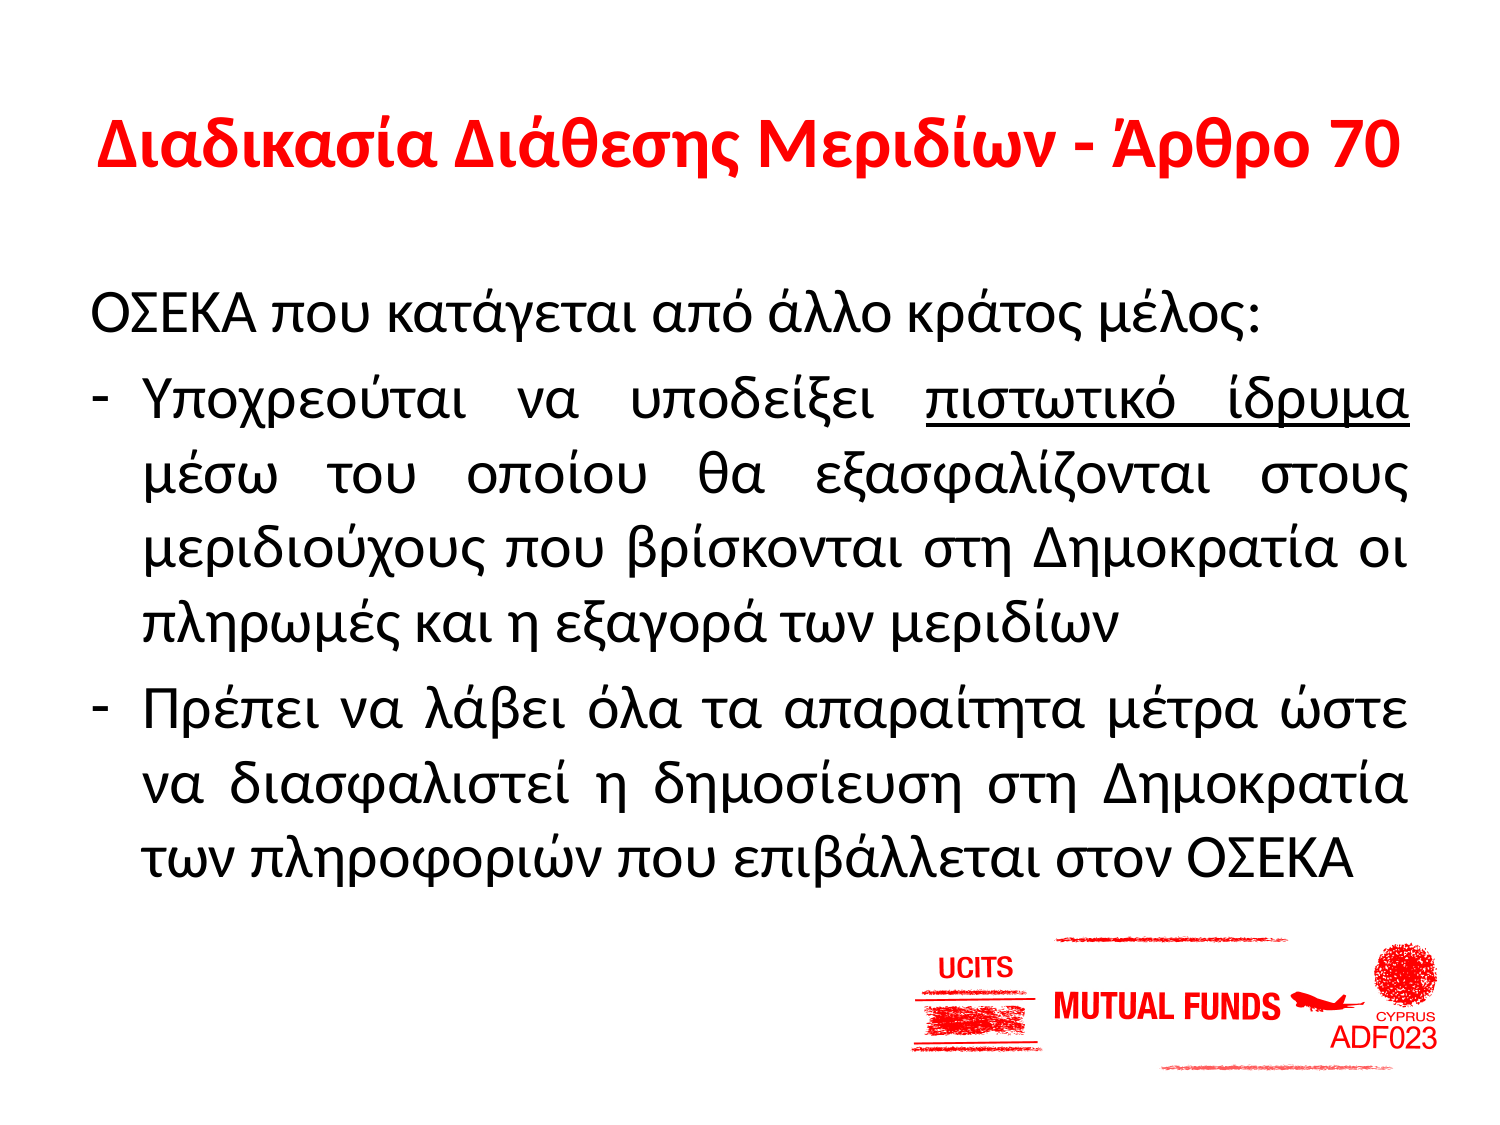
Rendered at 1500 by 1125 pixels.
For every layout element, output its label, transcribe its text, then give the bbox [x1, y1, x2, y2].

list ΟΣΕΚΑ που κατάγεται από άλλο κράτος μέλος: Υποχρεούται να υποδείξει πιστωτικό ίδρυμα μέσω του οποίου θα εξασφαλίζονται στους μεριδιούχους που βρίσκονται στη Δημοκρατία οι πληρωμές και η εξαγορά των μεριδίων Πρέπει να λάβει όλα τα απαραίτητα μέτρα ώστε να διασφαλιστεί η δημοσίευση στη Δημοκρατία των πληροφοριών που επιβάλλεται στον ΟΣΕΚΑ [75, 262, 1425, 1005]
picture [891, 916, 1456, 1092]
title Διαδικασία Διάθεσης Μεριδίων - Άρθρο 70 [75, 45, 1425, 233]
